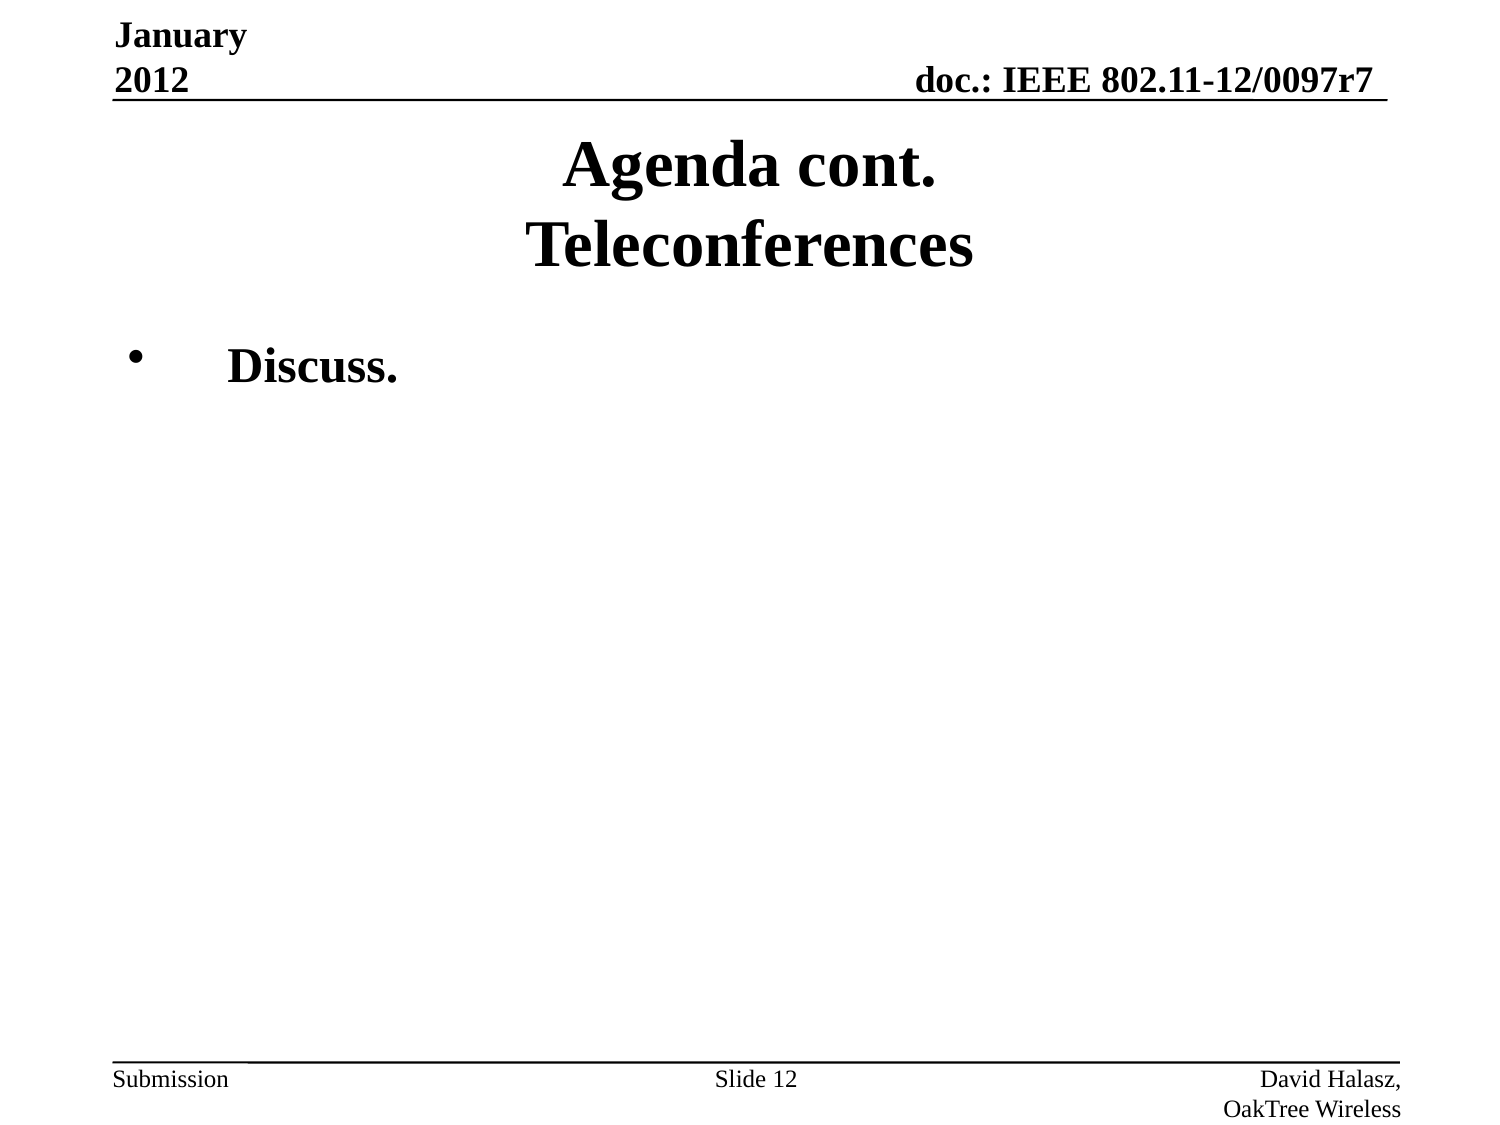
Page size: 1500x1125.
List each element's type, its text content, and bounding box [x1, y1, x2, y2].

footer David Halasz, OakTree Wireless [1185, 1061, 1402, 1093]
slide_number Slide 12 [712, 1061, 800, 1093]
list Discuss. [112, 324, 1388, 1001]
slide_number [114, 54, 333, 101]
title Agenda cont. Teleconferences [112, 112, 1388, 288]
